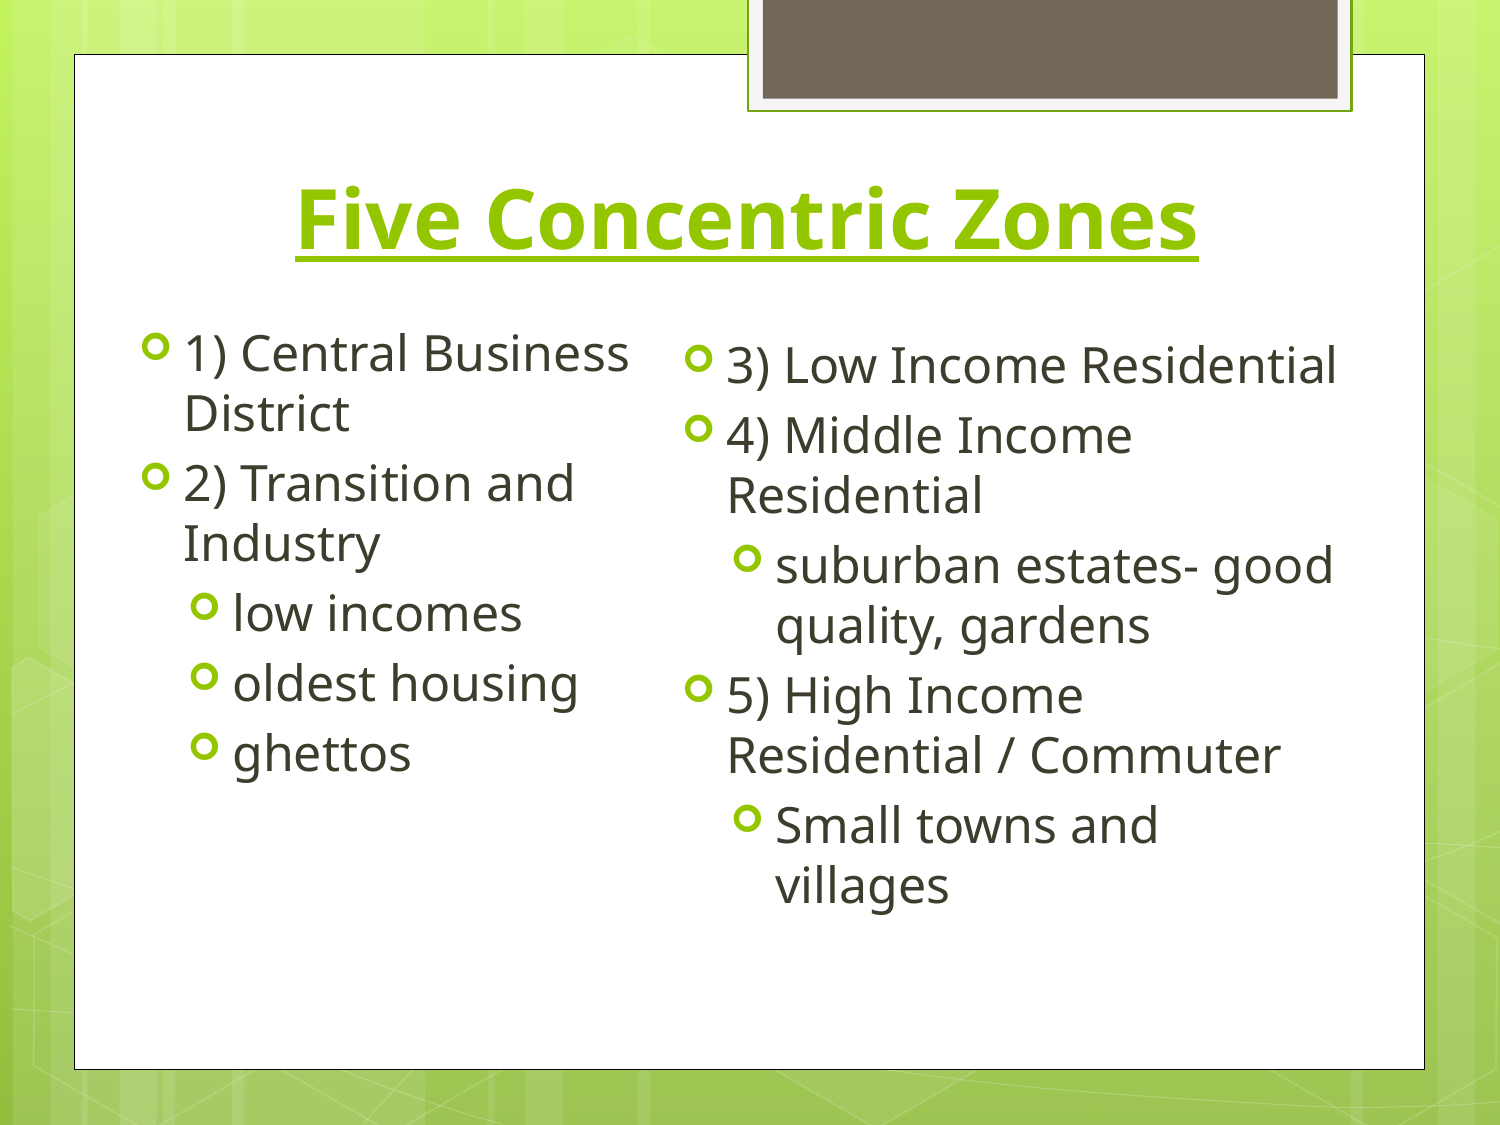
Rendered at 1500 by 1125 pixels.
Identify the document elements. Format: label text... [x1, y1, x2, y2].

title Five Concentric Zones [171, 137, 1324, 274]
list 1) Central Business District 2) Transition and Industry low incomes oldest housing ghettos [112, 314, 674, 888]
list 3) Low Income Residential 4) Middle Income Residential suburban estates- good quality, gardens 5) High Income Residential / Commuter Small towns and villages [655, 326, 1365, 1024]
